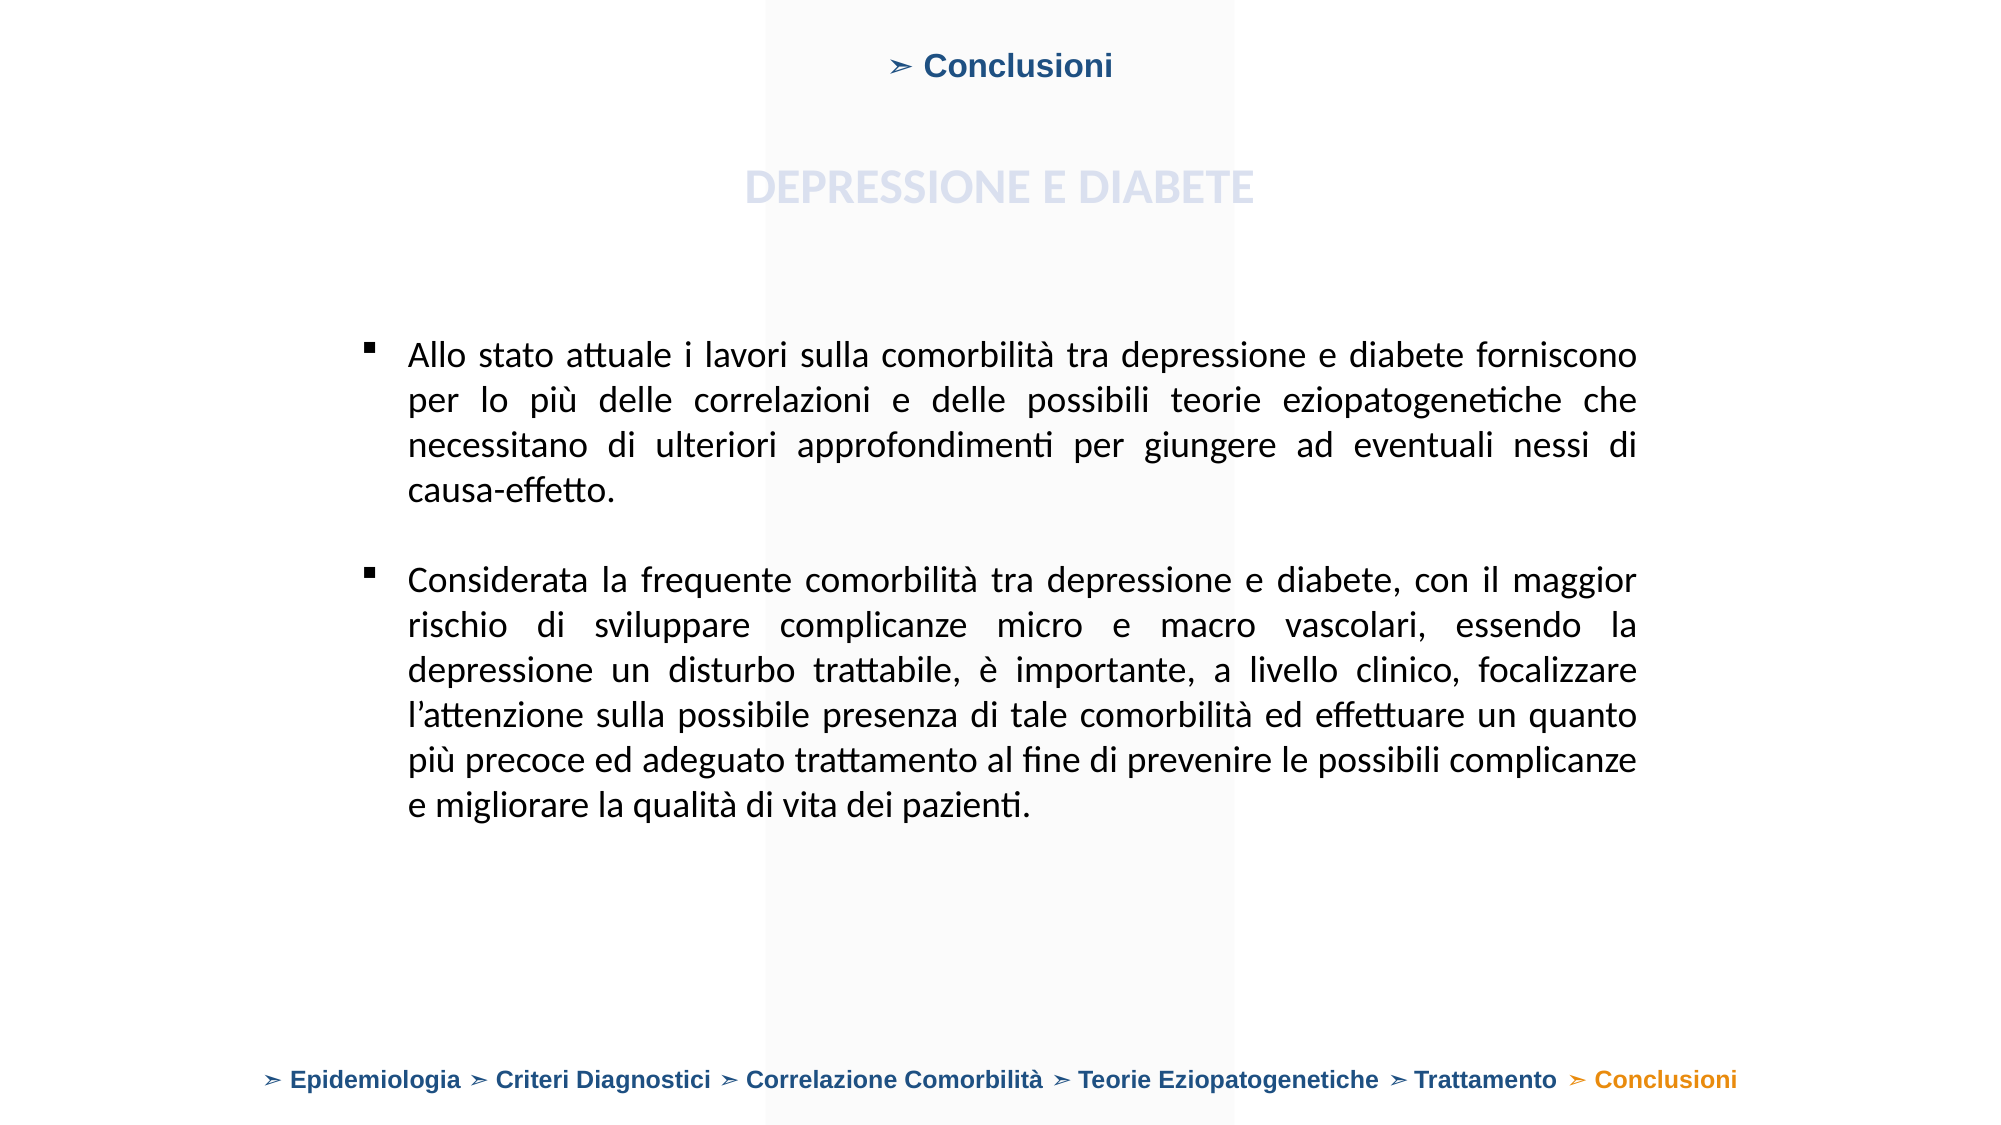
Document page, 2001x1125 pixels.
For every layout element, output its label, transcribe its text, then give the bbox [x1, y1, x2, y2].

text_box ➣ Epidemiologia ➣ Criteri Diagnostici ➣ Correlazione Comorbilità ➣ Teorie Eziopatogenetiche ➣ Trattamento ➣ Conclusioni [31, 1056, 1969, 1102]
text_box DEPRESSIONE E DIABETE [729, 145, 1270, 221]
text_box Allo stato attuale i lavori sulla comorbilità tra depressione e diabete forniscono per lo più delle correlazioni e delle possibili teorie eziopatogenetiche che necessitano di ulteriori approfondimenti per giungere ad eventuali nessi di causa-effetto. Considerata la frequente comorbilità tra depressione e diabete, con il maggior rischio di sviluppare complicanze micro e macro vascolari, essendo la depressione un disturbo trattabile, è importante, a livello clinico, focalizzare l’attenzione sulla possibile presenza di tale comorbilità ed effettuare un quanto più precoce ed adeguato trattamento al fine di prevenire le possibili complicanze e migliorare la qualità di vita dei pazienti. [346, 322, 1654, 833]
text_box ➣ Conclusioni [831, 36, 1169, 91]
